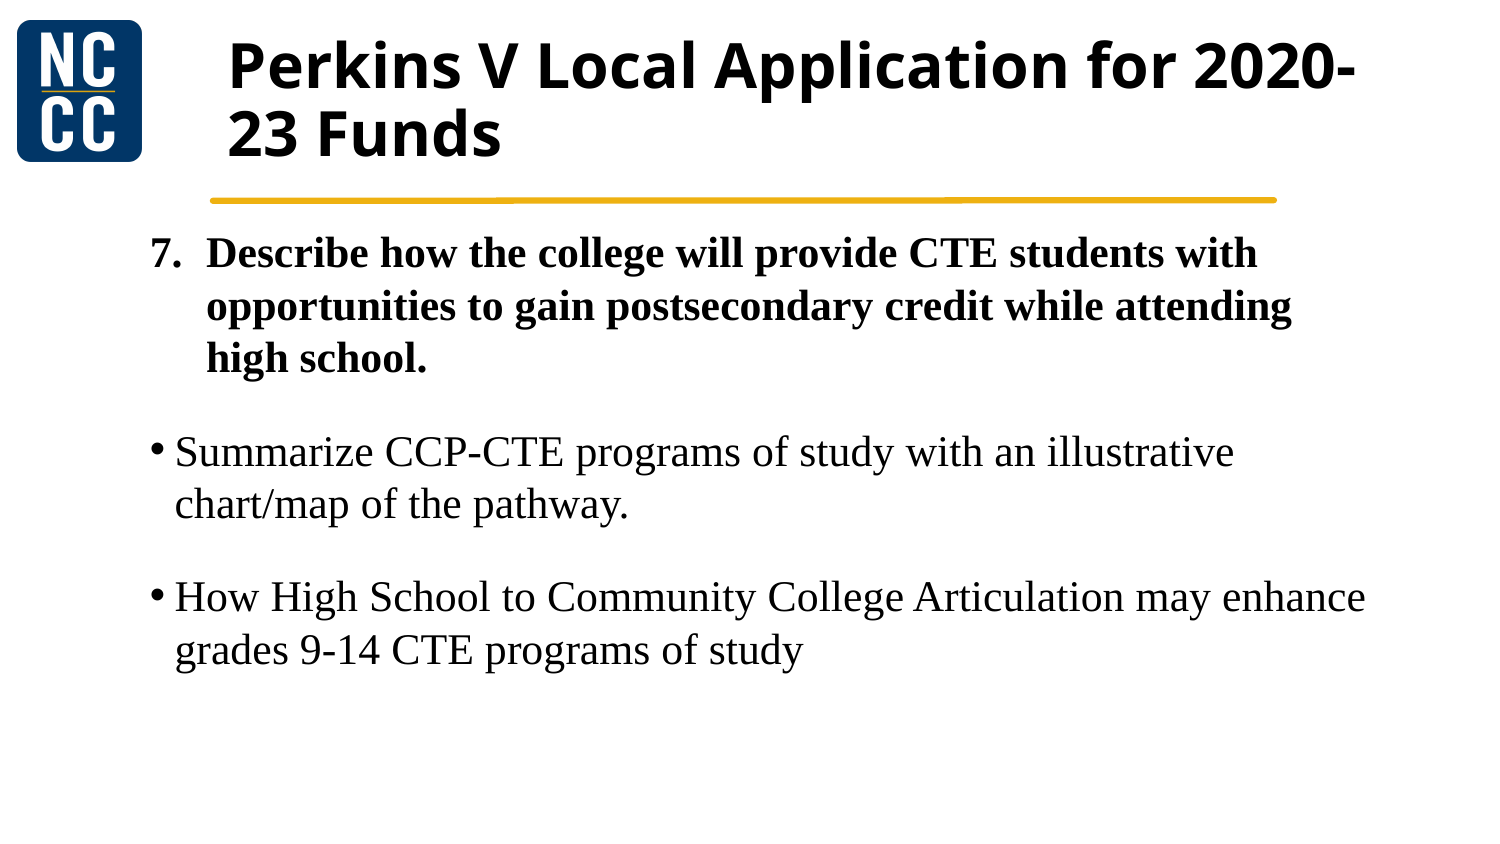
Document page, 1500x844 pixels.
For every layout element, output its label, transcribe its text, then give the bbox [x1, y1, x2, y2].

title Perkins V Local Application for 2020-23 Funds [212, 20, 1421, 184]
list Describe how the college will provide CTE students with opportunities to gain postsecondary credit while attending high school. Summarize CCP-CTE programs of study with an illustrative chart/map of the pathway. How High School to Community College Articulation may enhance grades 9-14 CTE programs of study [103, 216, 1397, 799]
picture [17, 20, 142, 162]
